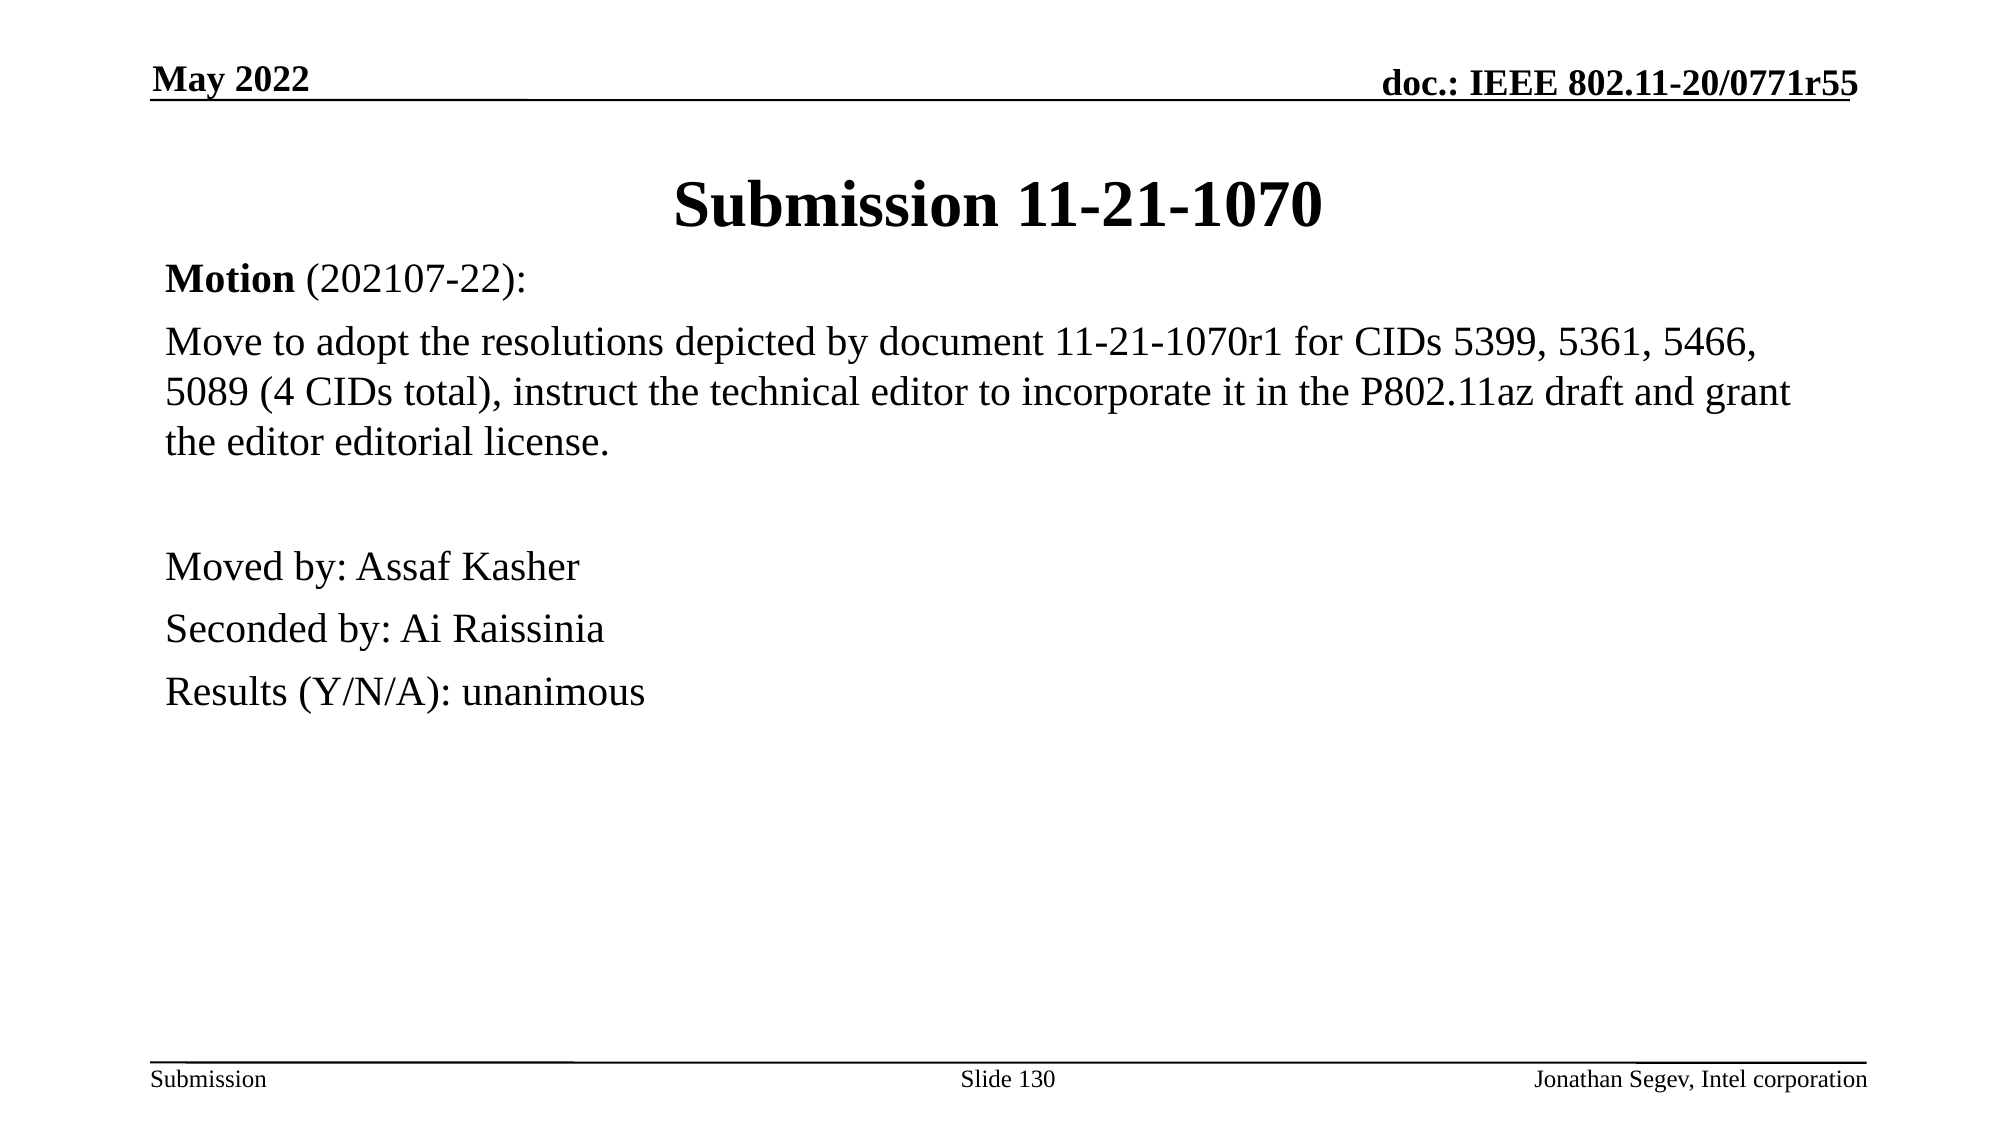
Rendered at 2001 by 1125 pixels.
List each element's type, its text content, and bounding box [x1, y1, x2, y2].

footer Jonathan Segev, Intel corporation [1171, 1061, 1869, 1093]
title Submission 11-21-1070 [149, 112, 1850, 243]
slide_number Slide 130 [950, 1061, 1067, 1123]
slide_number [152, 54, 563, 100]
list Motion (202107-22): Move to adopt the resolutions depicted by document 11-21-1070r1 for CIDs 5399, 5361, 5466, 5089 (4 CIDs total), instruct the technical editor to incorporate it in the P802.11az draft and grant the editor editorial license. Moved by: Assaf Kasher Seconded by: Ai Raissinia Results (Y/N/A): unanimous [149, 243, 1850, 1000]
